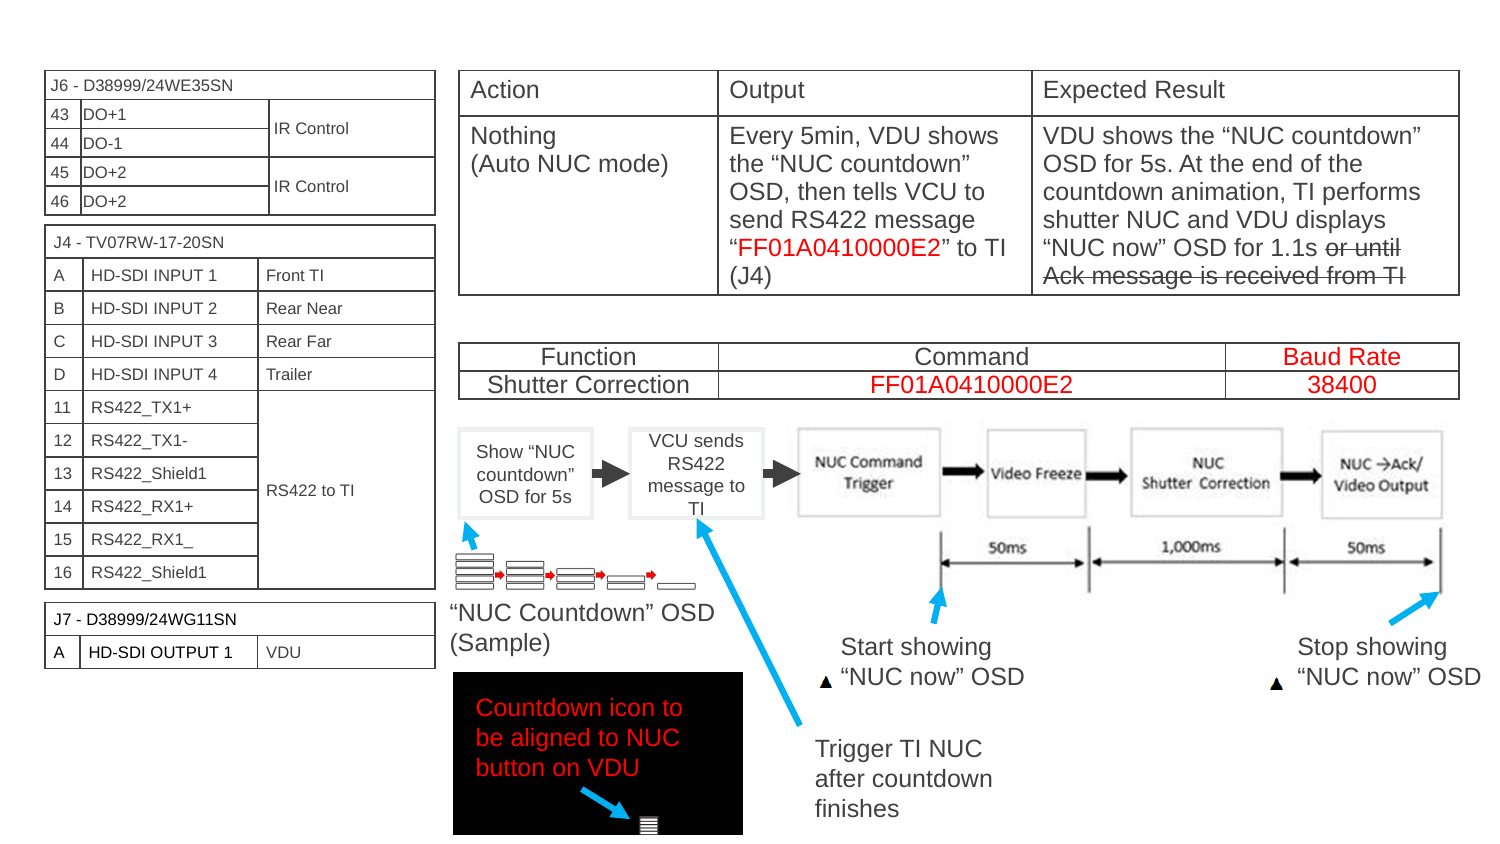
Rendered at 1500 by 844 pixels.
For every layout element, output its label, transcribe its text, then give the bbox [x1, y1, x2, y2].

table_header Baud Rate [1226, 344, 1458, 370]
table_cell FF01A0410000E2 [719, 372, 1225, 398]
table_cell DO+2 [82, 158, 268, 185]
picture [453, 549, 697, 591]
table_cell 13 [46, 458, 82, 489]
table_cell 11 [46, 391, 82, 423]
table_cell VDU shows the “NUC countdown” OSD for 5s. At the end of the countdown animation, TI performs shutter NUC and VDU displays “NUC now” OSD for 1.1s or until Ack message is received from TI [1033, 117, 1458, 294]
table_cell DO+1 [82, 100, 268, 128]
table_header Output [719, 71, 1031, 115]
text_box Show “NUC countdown” OSD for 5s [458, 428, 593, 519]
table_cell IR Control [270, 158, 434, 214]
table_cell 44 [46, 129, 80, 156]
text_box “NUC Countdown” OSD (Sample) [434, 589, 696, 664]
table_cell DO-1 [82, 129, 268, 156]
table_cell RS422_RX1+ [84, 491, 257, 522]
table_cell HD-SDI INPUT 1 [84, 259, 257, 290]
table_cell B [46, 292, 82, 324]
table_cell HD-SDI INPUT 2 [84, 292, 257, 324]
table_cell Rear Far [259, 325, 434, 357]
table_cell Nothing (Auto NUC mode) [460, 117, 717, 294]
table_cell D [46, 358, 82, 390]
table_cell 46 [46, 187, 80, 214]
picture [1267, 672, 1285, 692]
picture [816, 670, 835, 690]
table_cell C [46, 325, 82, 357]
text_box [581, 790, 631, 820]
table_cell IR Control [270, 100, 434, 156]
picture [786, 421, 1460, 613]
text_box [464, 521, 475, 549]
text_box Trigger TI NUC after countdown finishes [799, 725, 1020, 831]
table_cell 12 [46, 424, 82, 456]
table_header Command [719, 344, 1225, 370]
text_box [696, 518, 800, 726]
table_cell 15 [46, 524, 82, 555]
table_cell 45 [46, 158, 80, 185]
picture [453, 672, 743, 835]
text_box VCU sends RS422 message to TI [629, 428, 764, 519]
table_cell VDU [258, 636, 434, 668]
table_header J7 - D38999/24WG11SN [46, 603, 434, 635]
table_cell Every 5min, VDU shows the “NUC countdown” OSD, then tells VCU to send RS422 message “FF01A0410000E2” to TI (J4) [719, 117, 1031, 294]
text_box Start showing “NUC now” OSD [825, 623, 1042, 699]
table_cell HD-SDI OUTPUT 1 [81, 636, 257, 668]
table_cell A [46, 636, 79, 668]
table_cell 43 [46, 100, 80, 128]
table_cell RS422_TX1+ [84, 391, 257, 423]
table_cell RS422_TX1- [84, 424, 257, 456]
table_header J6 - D38999/24WE35SN [46, 71, 434, 99]
table_cell RS422_Shield1 [84, 458, 257, 489]
table_cell Shutter Correction [460, 372, 718, 398]
table_header Action [460, 71, 717, 115]
table_cell Rear Near [259, 292, 434, 324]
table_cell 14 [46, 491, 82, 522]
table_cell A [46, 259, 82, 290]
table_cell Trailer [259, 358, 434, 390]
table_cell RS422 to TI [259, 391, 434, 588]
table_cell RS422_RX1_ [84, 524, 257, 555]
table_cell RS422_Shield1 [84, 557, 257, 588]
table_header Function [460, 344, 718, 370]
table_cell 38400 [1226, 372, 1458, 398]
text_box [1389, 591, 1440, 624]
text_box Stop showing “NUC now” OSD [1282, 623, 1498, 699]
table_cell 16 [46, 557, 82, 588]
table_cell HD-SDI INPUT 3 [84, 325, 257, 357]
table_cell DO+2 [82, 187, 268, 214]
table_cell Front TI [259, 259, 434, 290]
table_header J4 - TV07RW-17-20SN [46, 226, 434, 257]
table_cell HD-SDI INPUT 4 [84, 358, 257, 390]
table_header Expected Result [1033, 71, 1458, 115]
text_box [933, 586, 942, 624]
